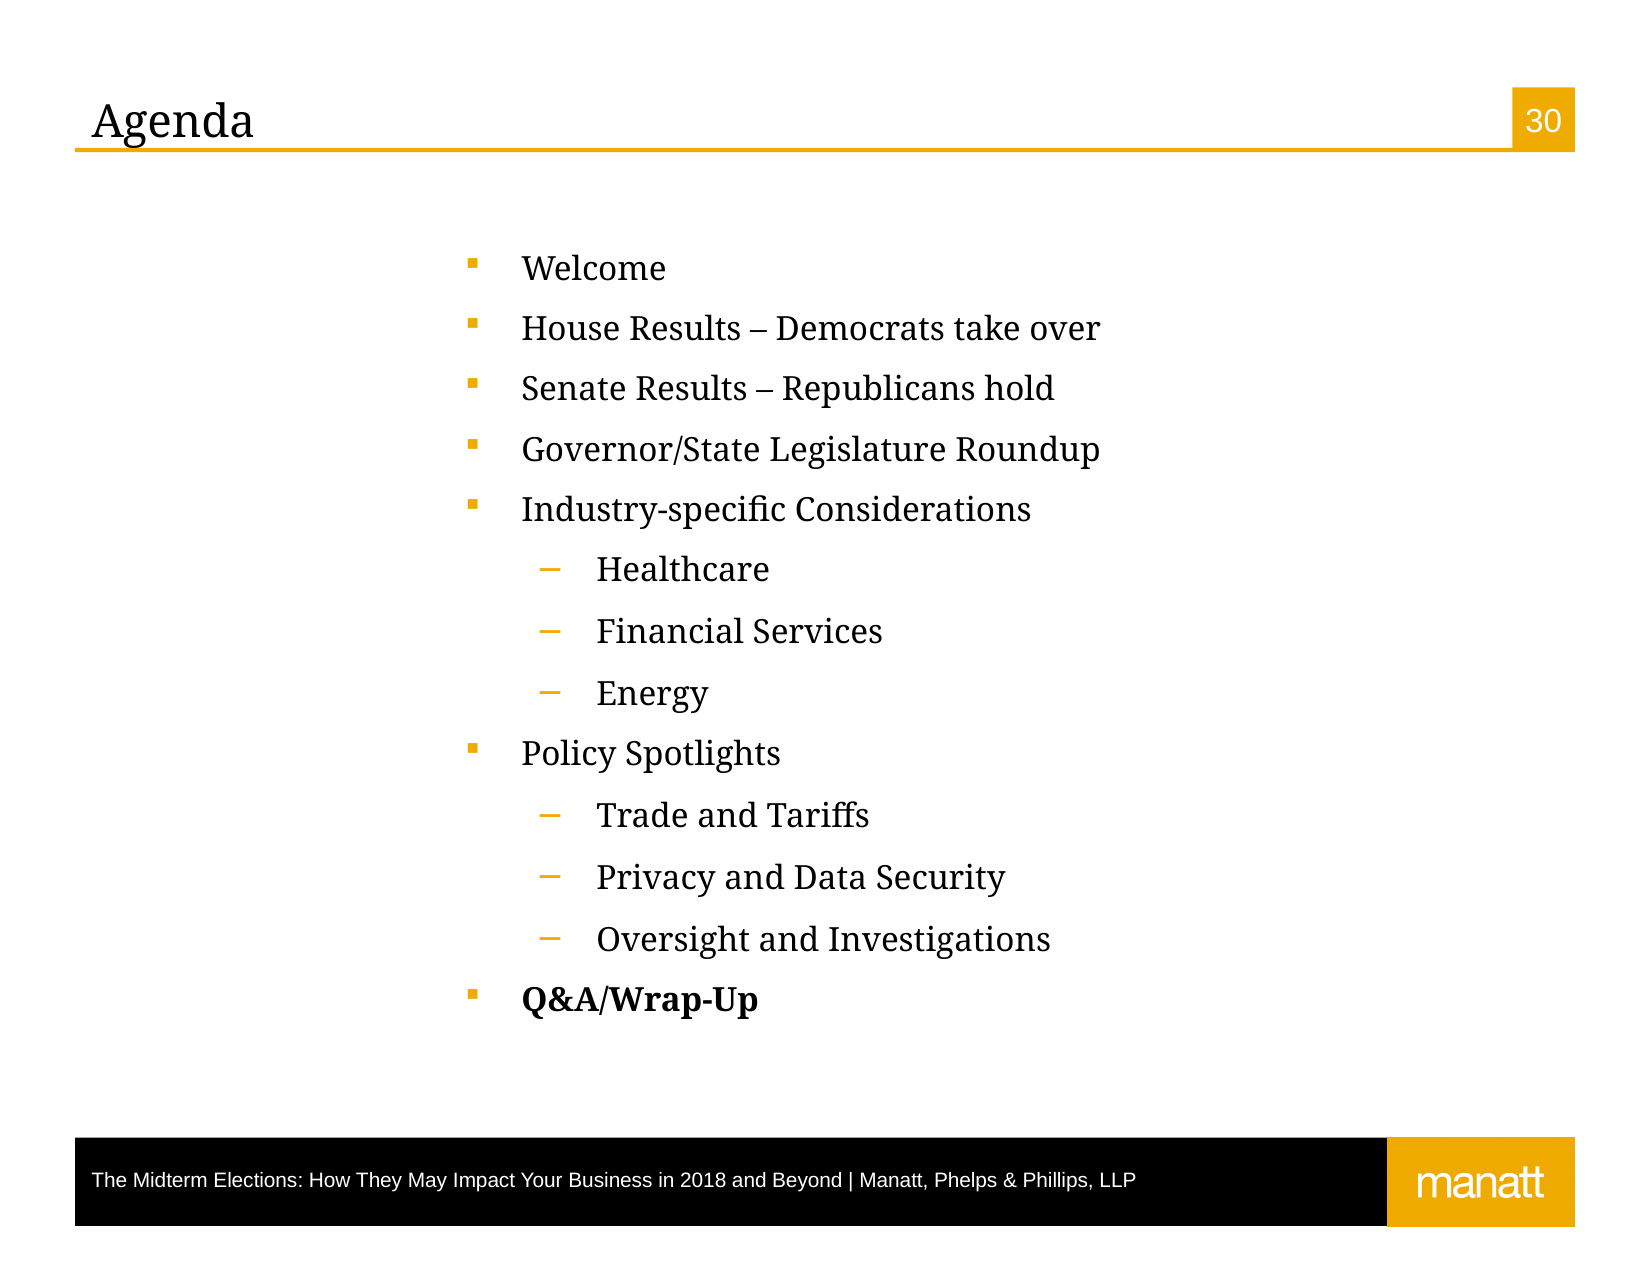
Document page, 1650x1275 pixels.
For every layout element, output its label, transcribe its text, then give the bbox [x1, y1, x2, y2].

table_cell Industry-specific Considerations [450, 478, 1200, 538]
table_cell Senate Results – Republicans hold [450, 358, 1200, 418]
table_cell Q&A/Wrap-Up [450, 968, 1200, 1041]
table_cell Healthcare Financial Services Energy [450, 538, 1200, 722]
table_cell Policy Spotlights Trade and Tariffs Privacy and Data Security Oversight and Investigations [450, 722, 1200, 968]
picture [1387, 1137, 1575, 1227]
footer The Midterm Elections: How They May Impact Your Business in 2018 and Beyond | Manatt, Phelps & Phillips, LLP [75, 1162, 1288, 1200]
table_cell Governor/State Legislature Roundup [450, 418, 1200, 478]
title Agenda [75, 82, 1513, 155]
table_cell House Results – Democrats take over [450, 298, 1200, 358]
table_header Welcome [450, 238, 1200, 298]
